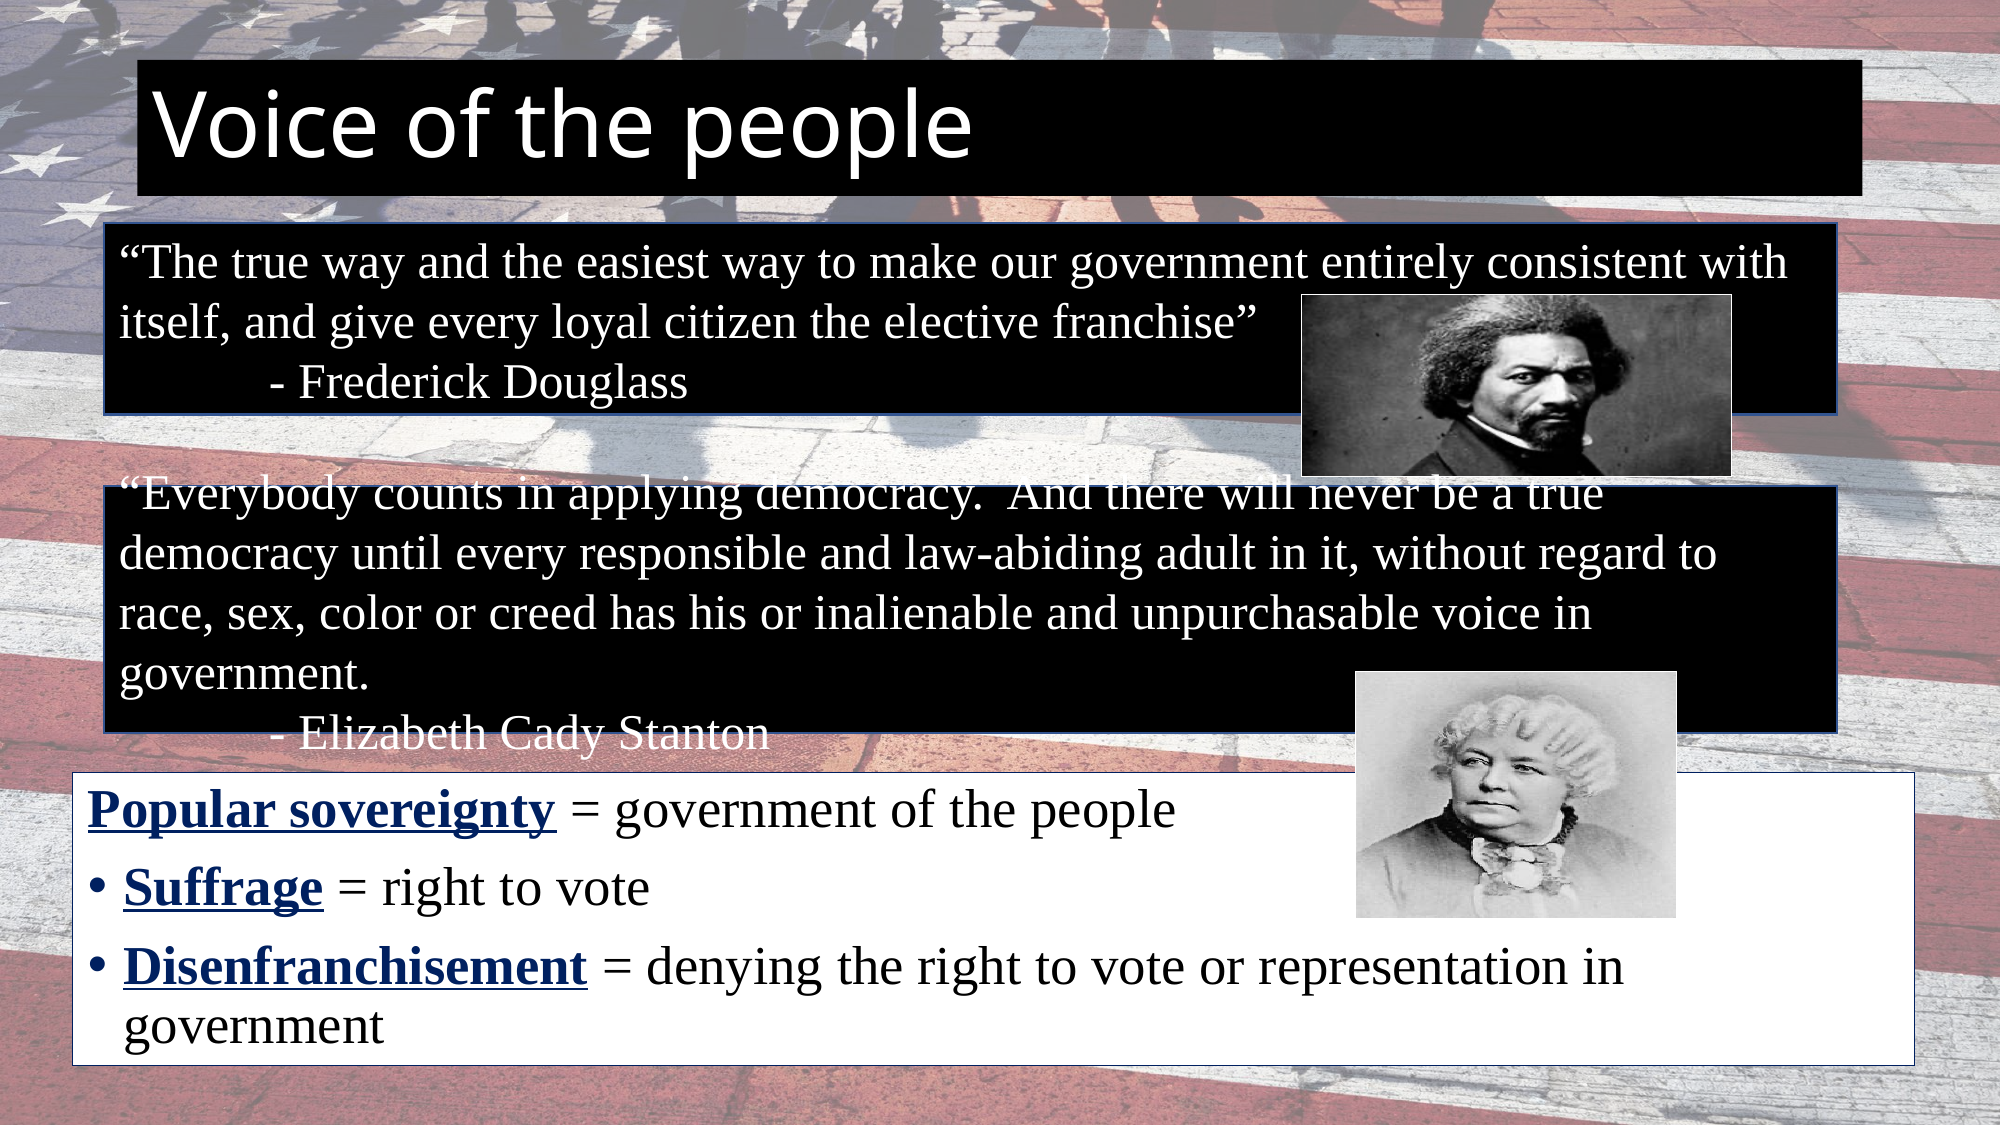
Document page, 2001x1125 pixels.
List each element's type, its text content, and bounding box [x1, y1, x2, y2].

title Voice of the people [137, 59, 1863, 196]
picture [1355, 671, 1677, 919]
text_box “Everybody counts in applying democracy. And there will never be a true democracy until every responsible and law-abiding adult in it, without regard to race, sex, color or creed has his or inalienable and unpurchasable voice in government. - Elizabeth Cady Stanton [103, 485, 1838, 734]
list Popular sovereignty = government of the people Suffrage = right to vote Disenfranchisement = denying the right to vote or representation in government [72, 772, 1915, 1066]
text_box “The true way and the easiest way to make our government entirely consistent with itself, and give every loyal citizen the elective franchise” - Frederick Douglass [103, 222, 1838, 416]
text_box ”Injustice anywhere is a threat to justice everywhere.” [0, 0, 2000, 1125]
picture [1301, 294, 1732, 477]
